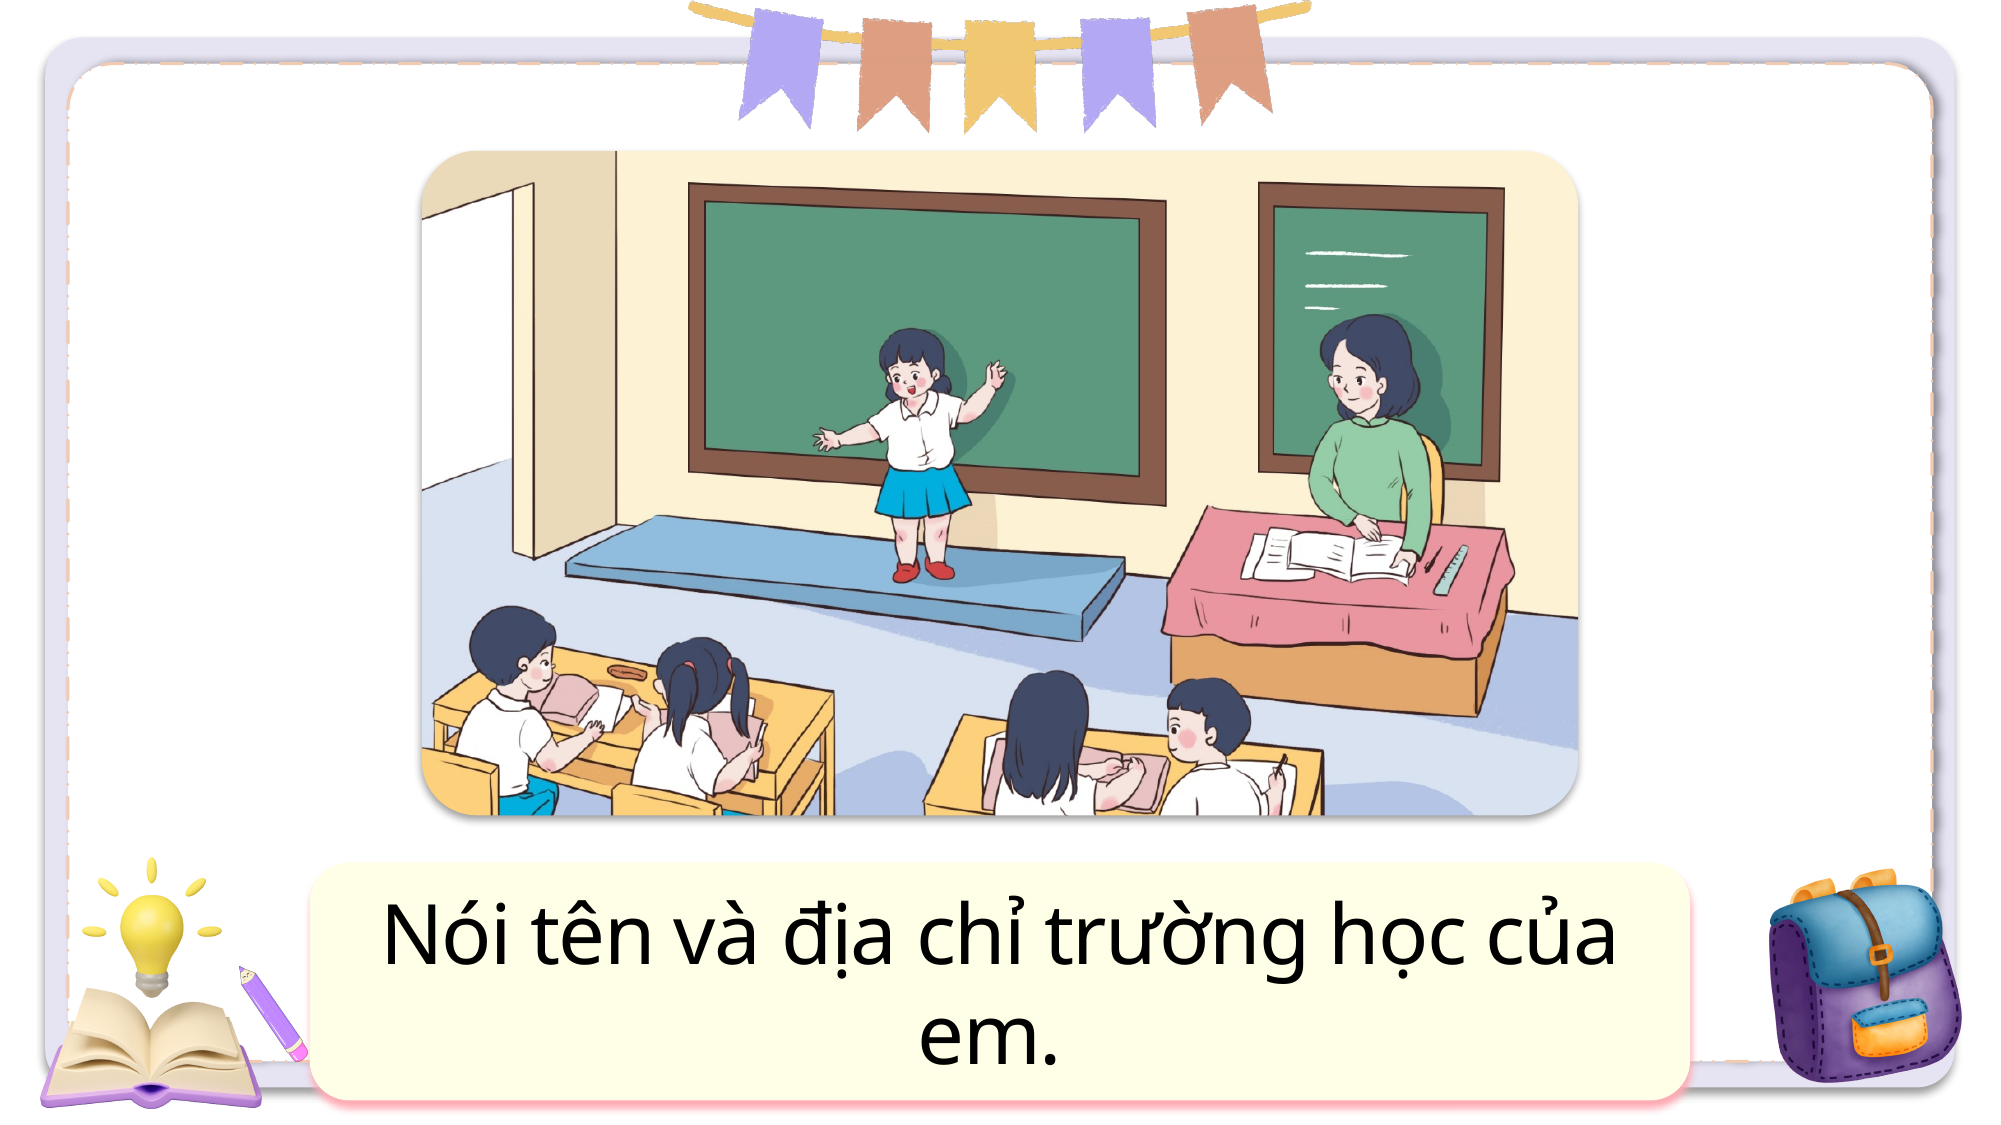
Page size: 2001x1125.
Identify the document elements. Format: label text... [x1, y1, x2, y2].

picture [421, 150, 1579, 816]
text_box Nói tên và địa chỉ trường học của em. [309, 862, 1691, 1101]
picture [688, 0, 1312, 135]
picture [1748, 858, 1971, 1094]
picture [40, 857, 305, 1109]
